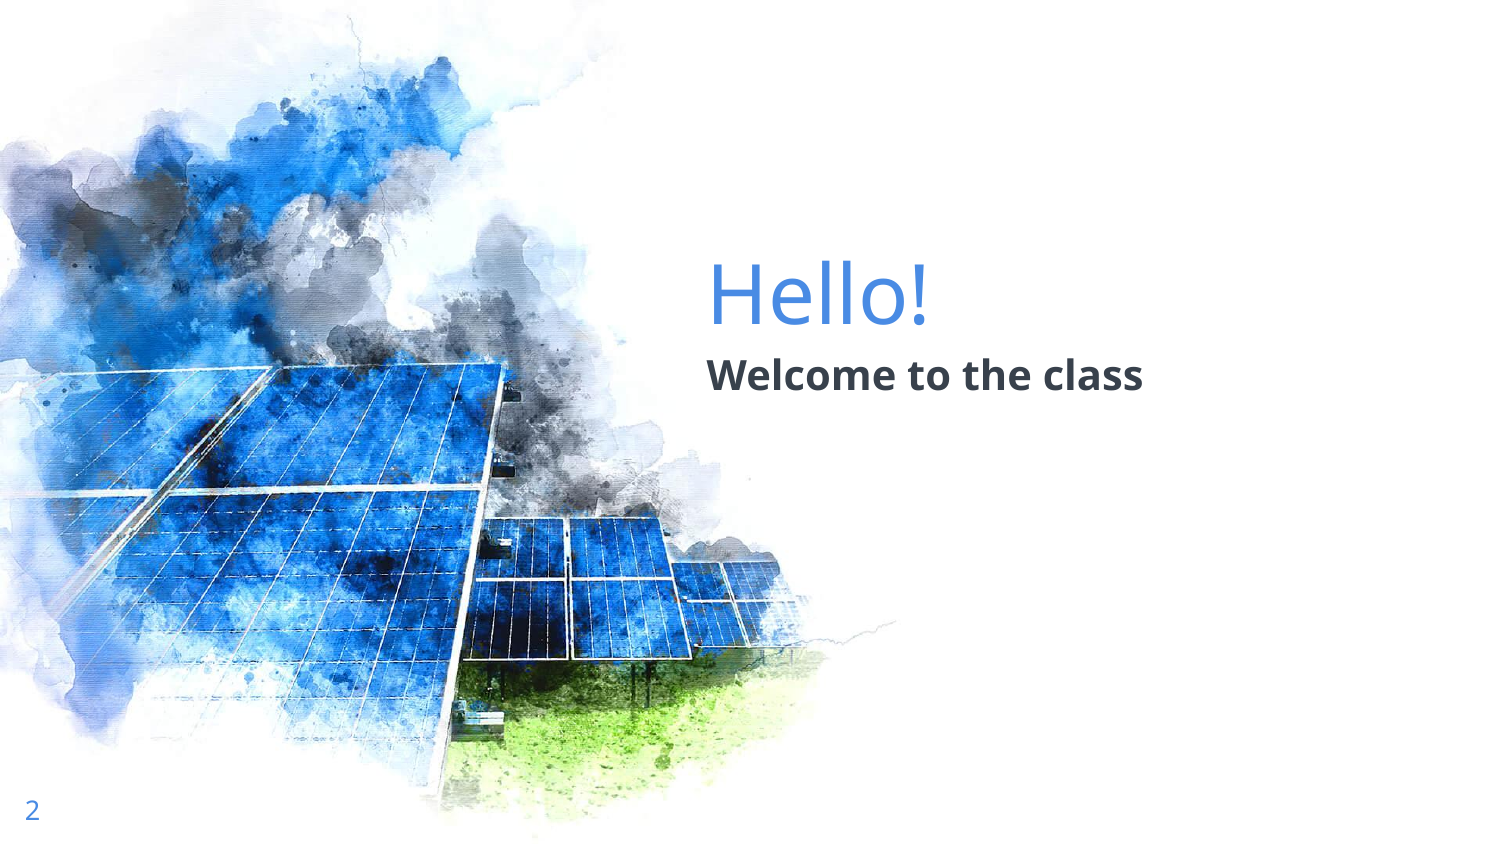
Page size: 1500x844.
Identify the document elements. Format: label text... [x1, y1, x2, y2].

slide_number 2 [24, 779, 115, 844]
subtitle Welcome to the class [706, 341, 1406, 601]
picture [0, 0, 1500, 844]
title Hello! [706, 210, 1406, 341]
